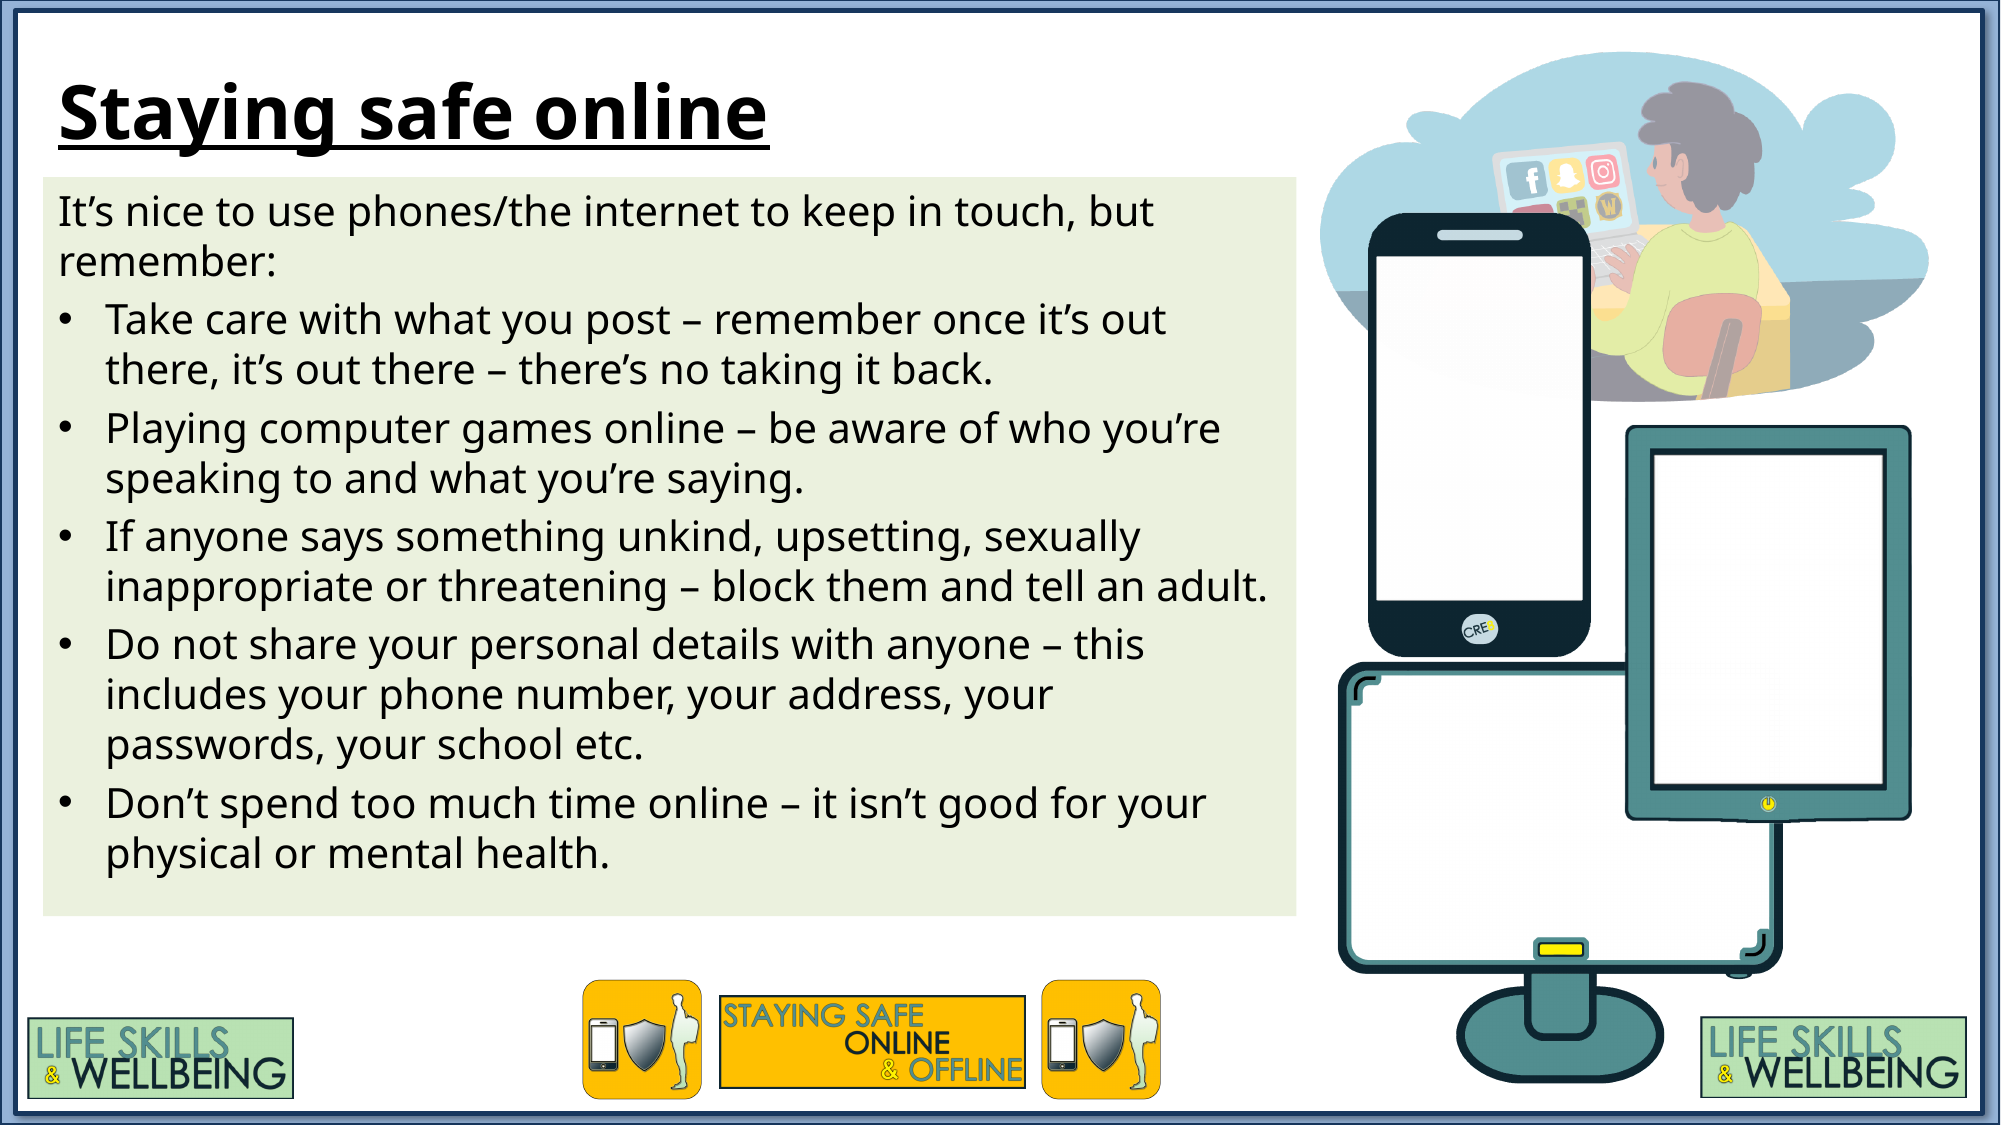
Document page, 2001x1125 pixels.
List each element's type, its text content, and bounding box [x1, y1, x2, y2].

picture [718, 995, 1026, 1090]
picture [1319, 50, 1967, 1098]
title Staying safe online [43, 51, 1317, 168]
picture [27, 1017, 294, 1099]
picture [1040, 979, 1161, 1100]
text_box It’s nice to use phones/the internet to keep in touch, but remember: Take care with what you post – remember once it’s out there, it’s out there – there’s no taking it back. Playing computer games online – be aware of who you’re speaking to and what you’re saying. If anyone says something unkind, upsetting, sexually inappropriate or threatening – block them and tell an adult. Do not share your personal details with anyone – this includes your phone number, your address, your passwords, your school etc. Don’t spend too much time online – it isn’t good for your physical or mental health. [43, 177, 1297, 917]
picture [582, 979, 703, 1100]
